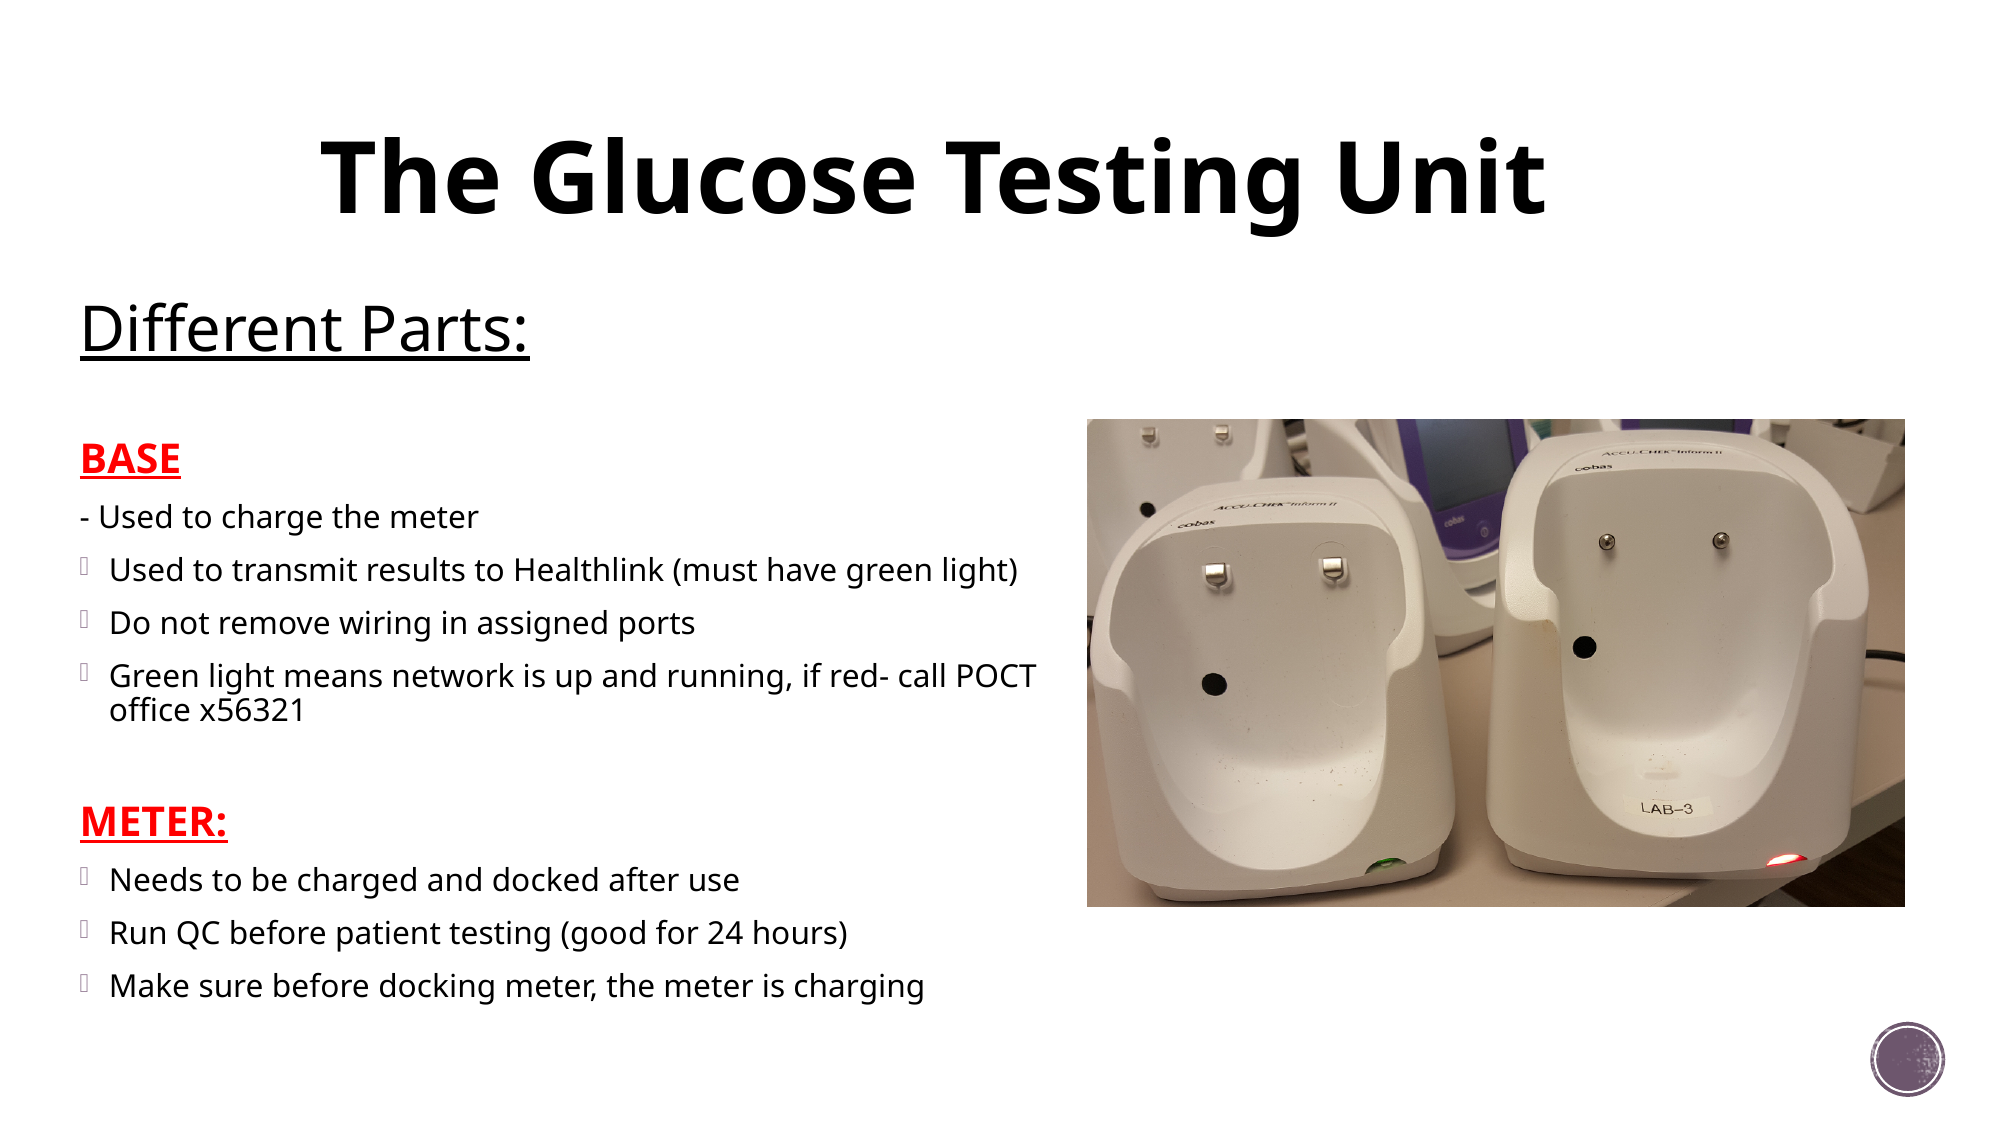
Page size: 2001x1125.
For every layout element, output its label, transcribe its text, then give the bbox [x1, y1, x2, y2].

picture [1087, 419, 1905, 907]
title The Glucose Testing Unit [304, 49, 1955, 314]
list Different Parts: BASE - Used to charge the meter Used to transmit results to Healthlink (must have green light) Do not remove wiring in assigned ports Green light means network is up and running, if red- call POCT office x56321 METER: Needs to be charged and docked after use Run QC before patient testing (good for 24 hours) Make sure before docking meter, the meter is charging [64, 289, 1088, 1013]
